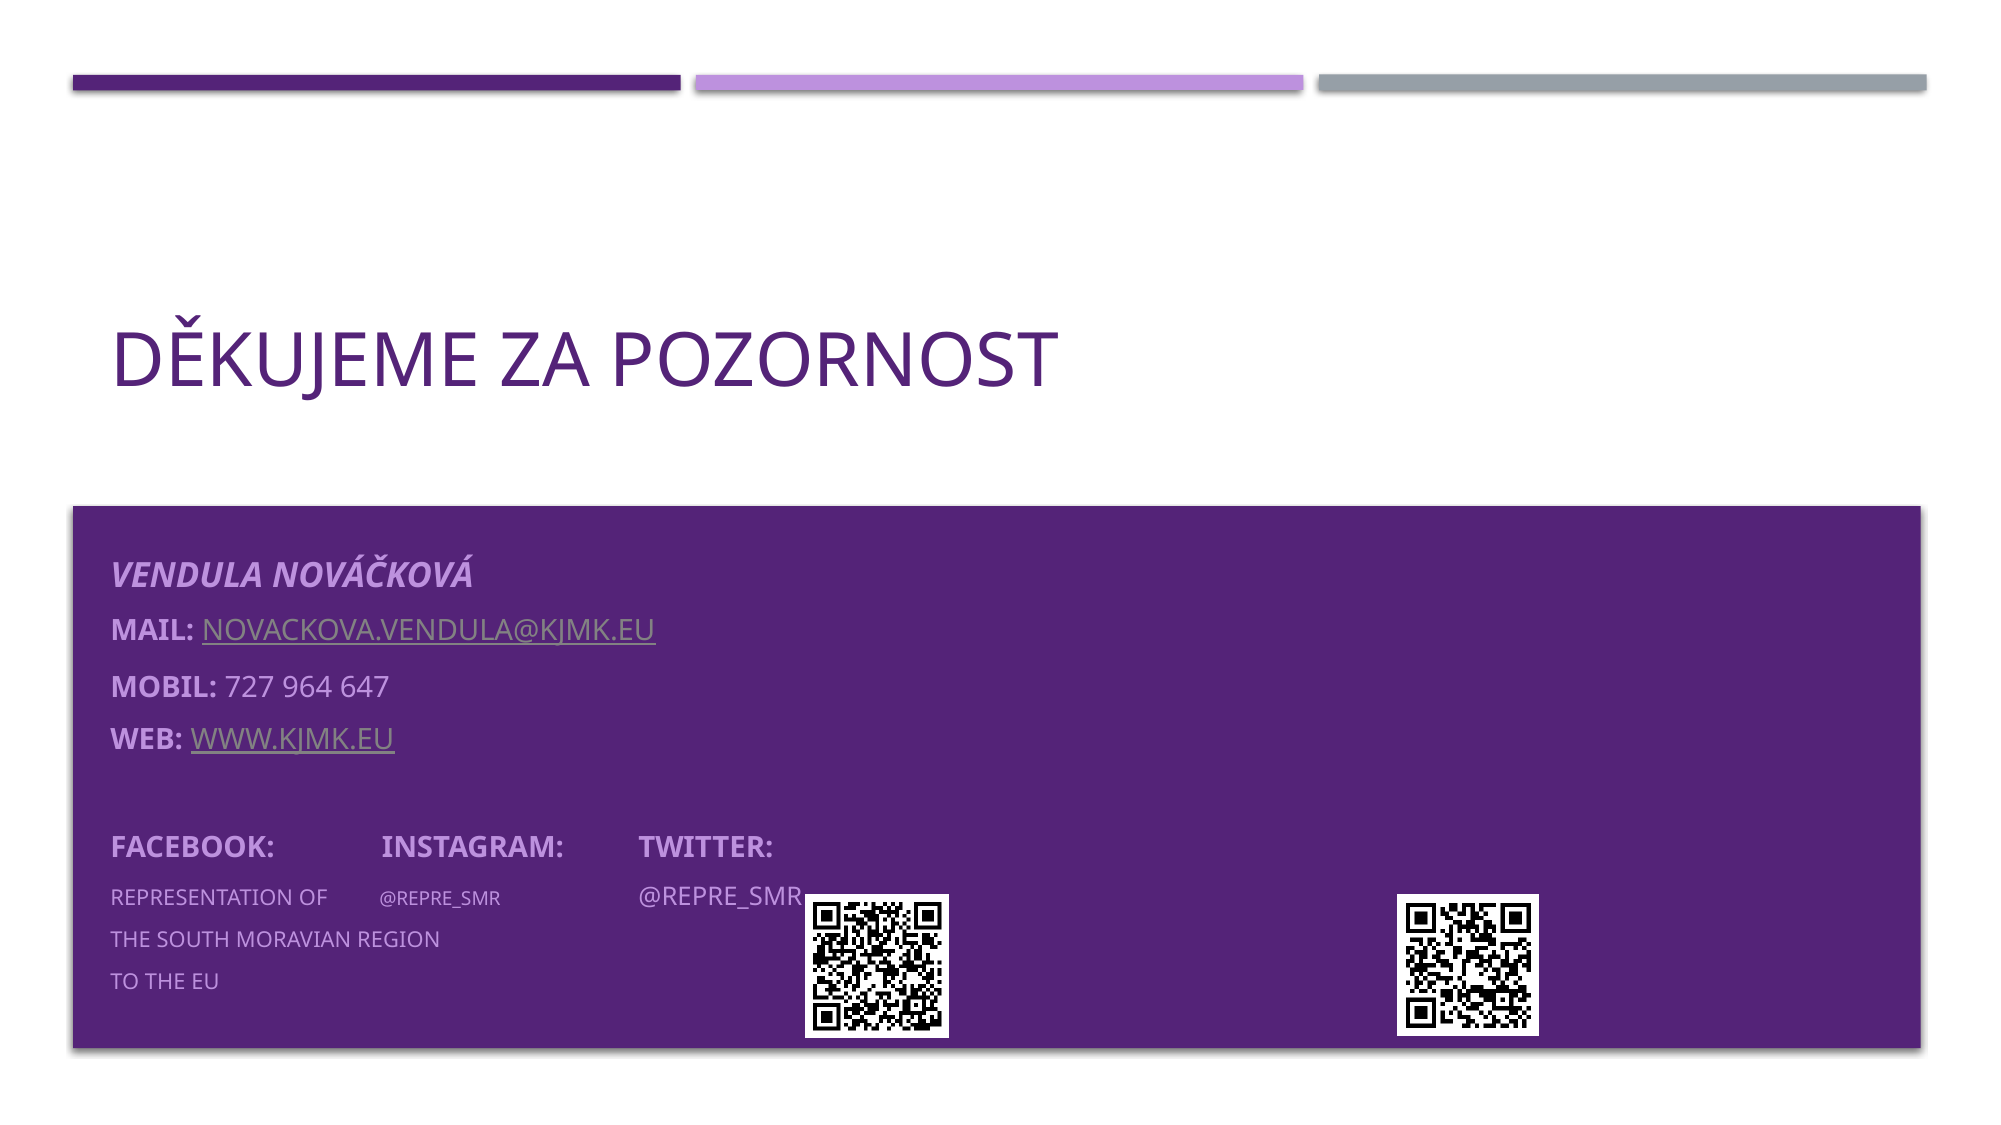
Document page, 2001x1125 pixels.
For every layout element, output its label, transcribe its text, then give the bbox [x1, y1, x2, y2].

picture [805, 894, 950, 1039]
subtitle Vendula nováčková Mail: Novackova.vendula@kjmk.eu Mobil: 727 964 647 WEB: WWW.KJMK.EU FACEBOOK: INSTAGRAM: TWITTER: Representation of @repre_smr @repre_smr The South Moravian Region to the EU [95, 545, 1912, 1006]
picture [1396, 894, 1539, 1037]
title DĚKUJEME ZA POZORNOST [95, 167, 1899, 410]
